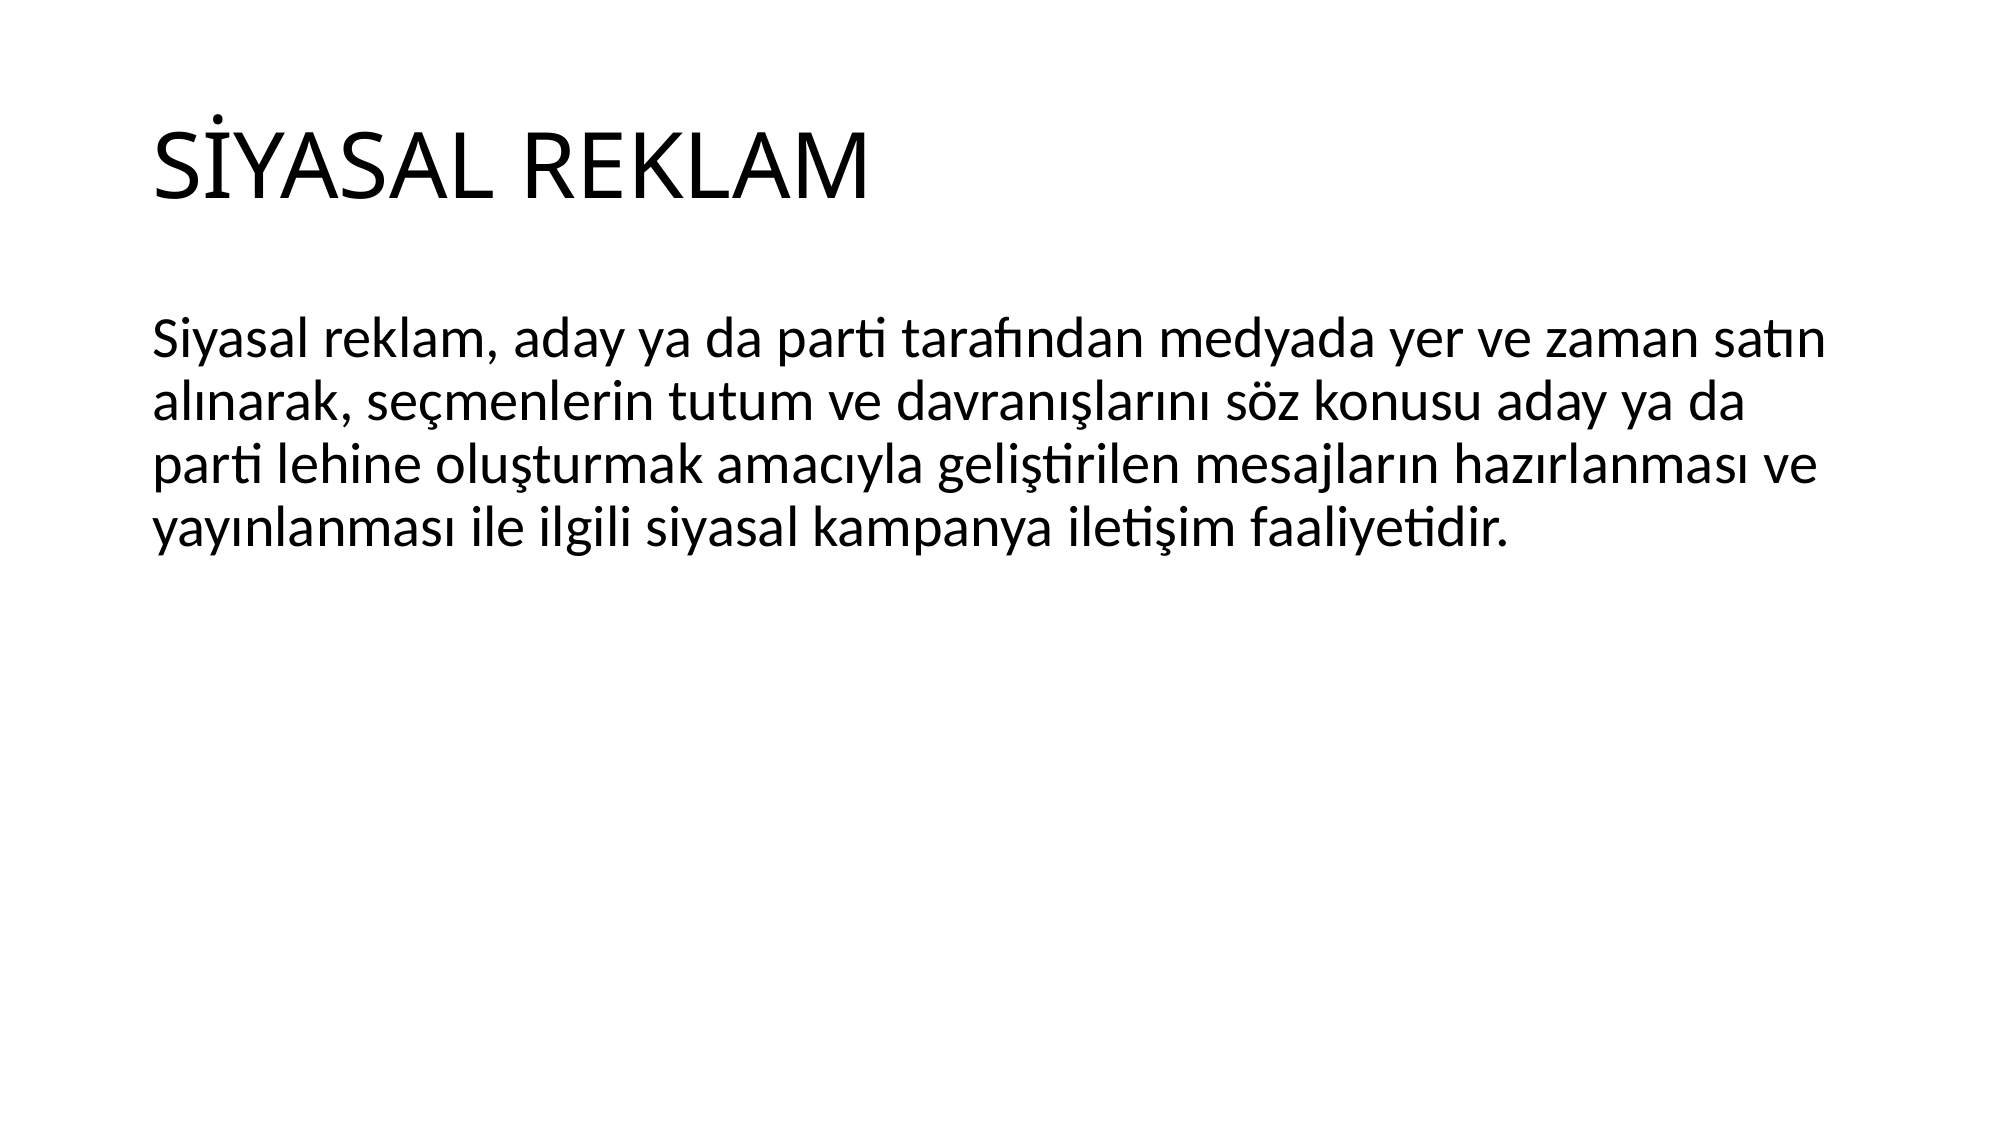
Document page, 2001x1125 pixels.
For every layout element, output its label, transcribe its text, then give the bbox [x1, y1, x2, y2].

list Siyasal reklam, aday ya da parti tarafından medyada yer ve zaman satın alınarak, seçmenlerin tutum ve davranışlarını söz konusu aday ya da parti lehine oluşturmak amacıyla geliştirilen mesajların hazırlanması ve yayınlanması ile ilgili siyasal kampanya iletişim faaliyetidir. [137, 299, 1863, 1014]
title SİYASAL REKLAM [137, 59, 1863, 278]
